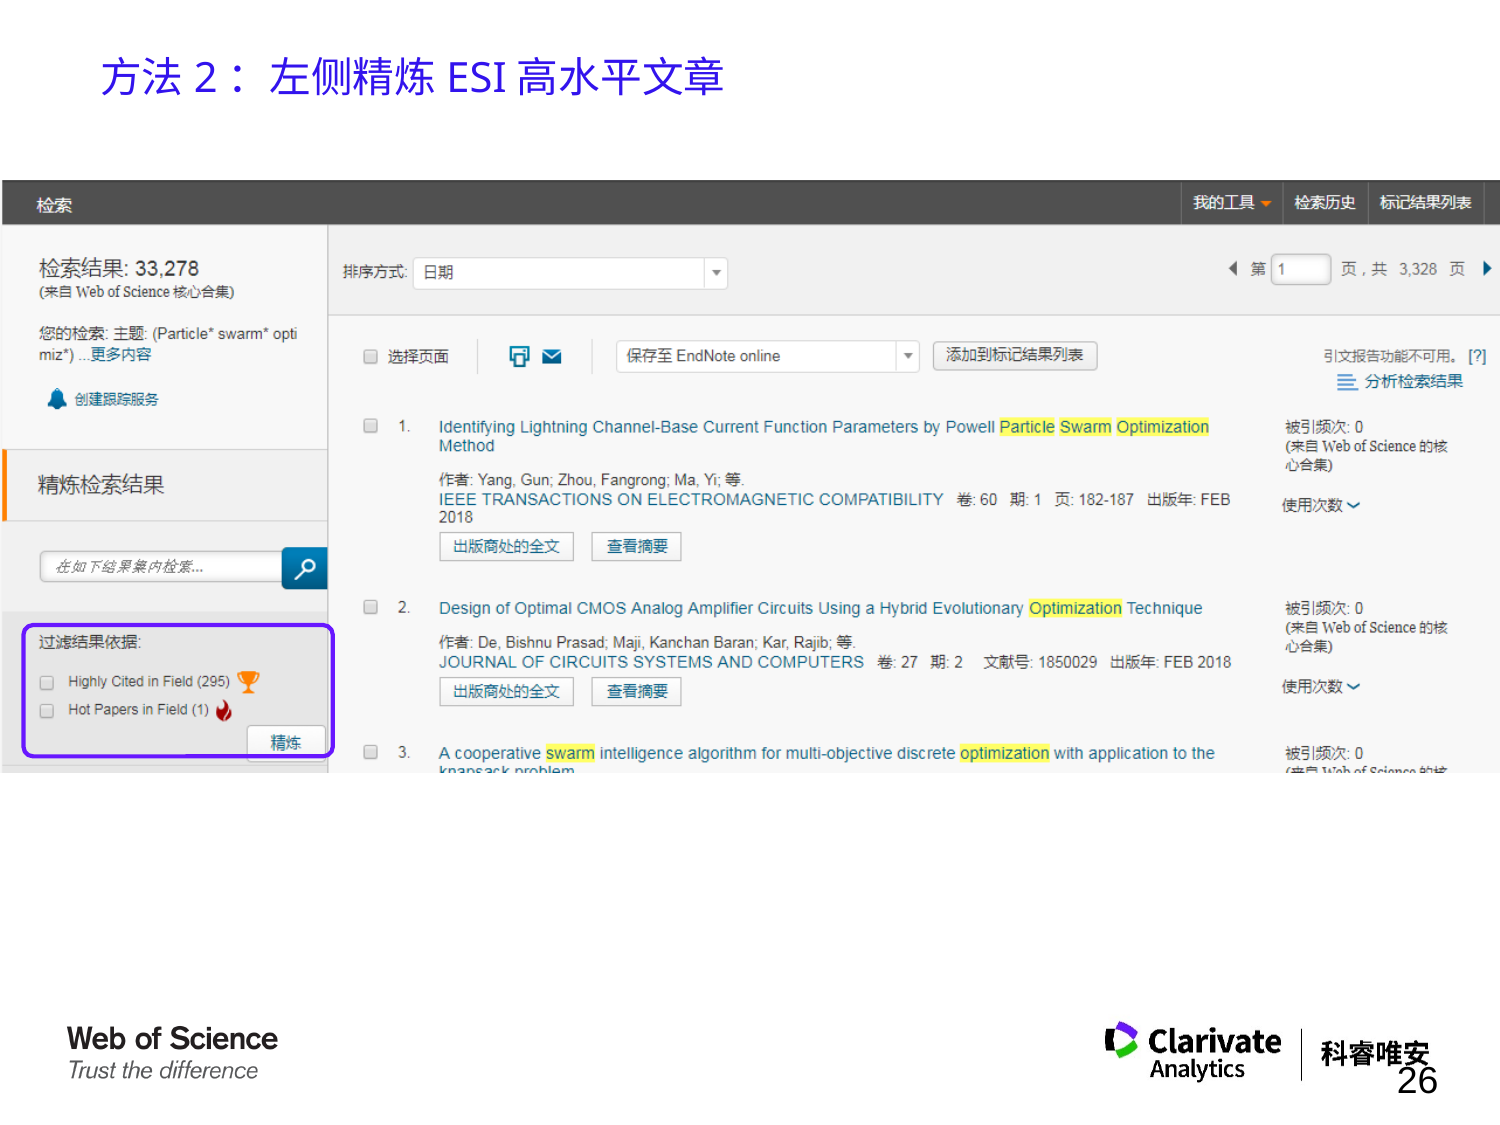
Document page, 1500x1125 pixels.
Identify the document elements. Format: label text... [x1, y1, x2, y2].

slide_number 26 [1382, 1048, 1500, 1125]
picture [1086, 1003, 1447, 1100]
picture [0, 179, 1500, 774]
title 方法2：左侧精炼ESI高水平文章 [100, 10, 1400, 149]
